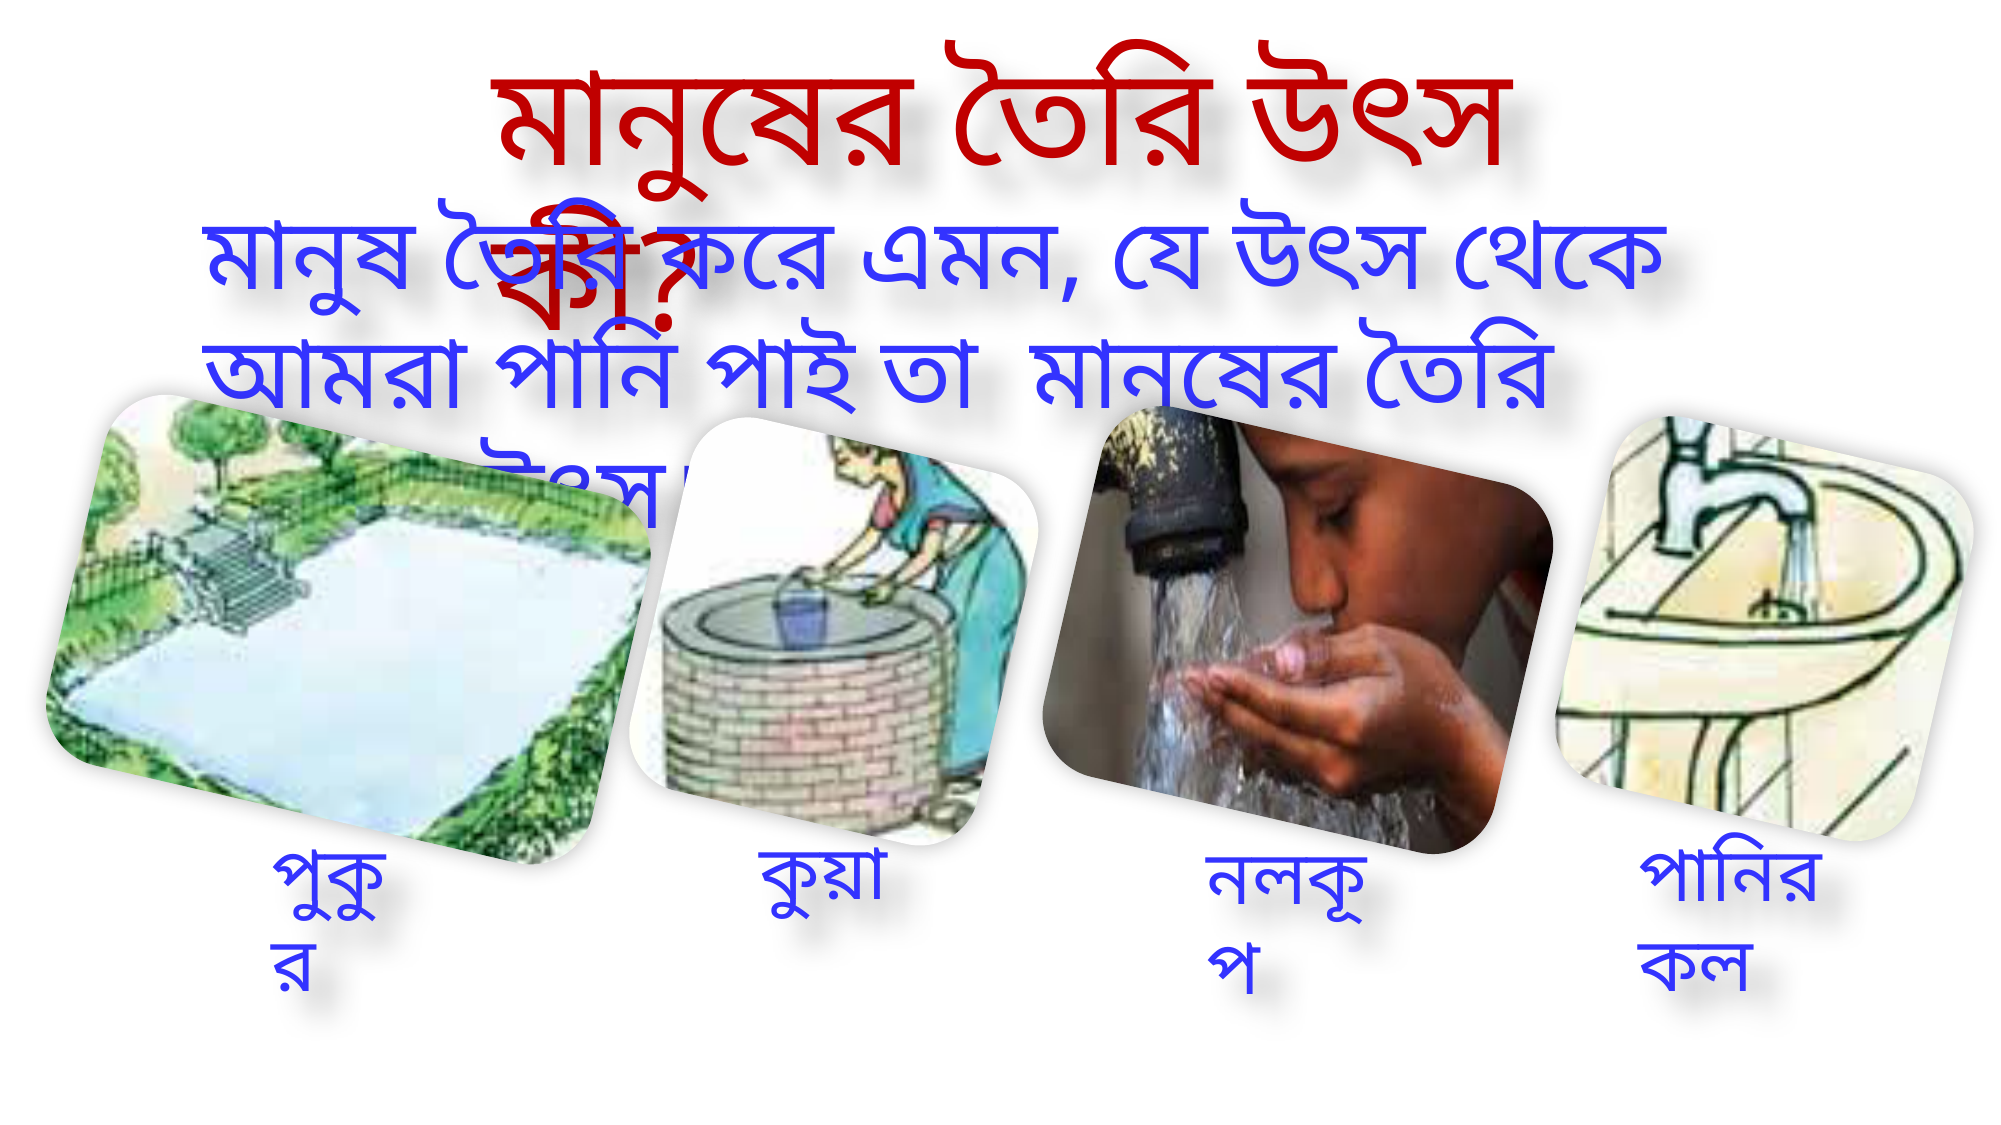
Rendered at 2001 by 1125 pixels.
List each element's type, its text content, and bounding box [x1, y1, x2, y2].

text_box মানুষ তৈরি করে এমন, যে উৎস থেকে আমরা পানি পাই তা মানুষের তৈরি পানির উৎস।যেমনঃ [188, 181, 1812, 557]
text_box নলকূপ [1192, 822, 1389, 1017]
picture [1042, 406, 1554, 855]
text_box পুকুর [256, 819, 440, 1014]
text_box কুয়া [745, 823, 957, 922]
text_box মানুষের তৈরি উৎস কী? [477, 20, 1624, 181]
picture [68, 440, 628, 819]
picture [1579, 440, 1949, 817]
text_box পানির কল [1623, 818, 1899, 1014]
picture [655, 440, 1012, 823]
